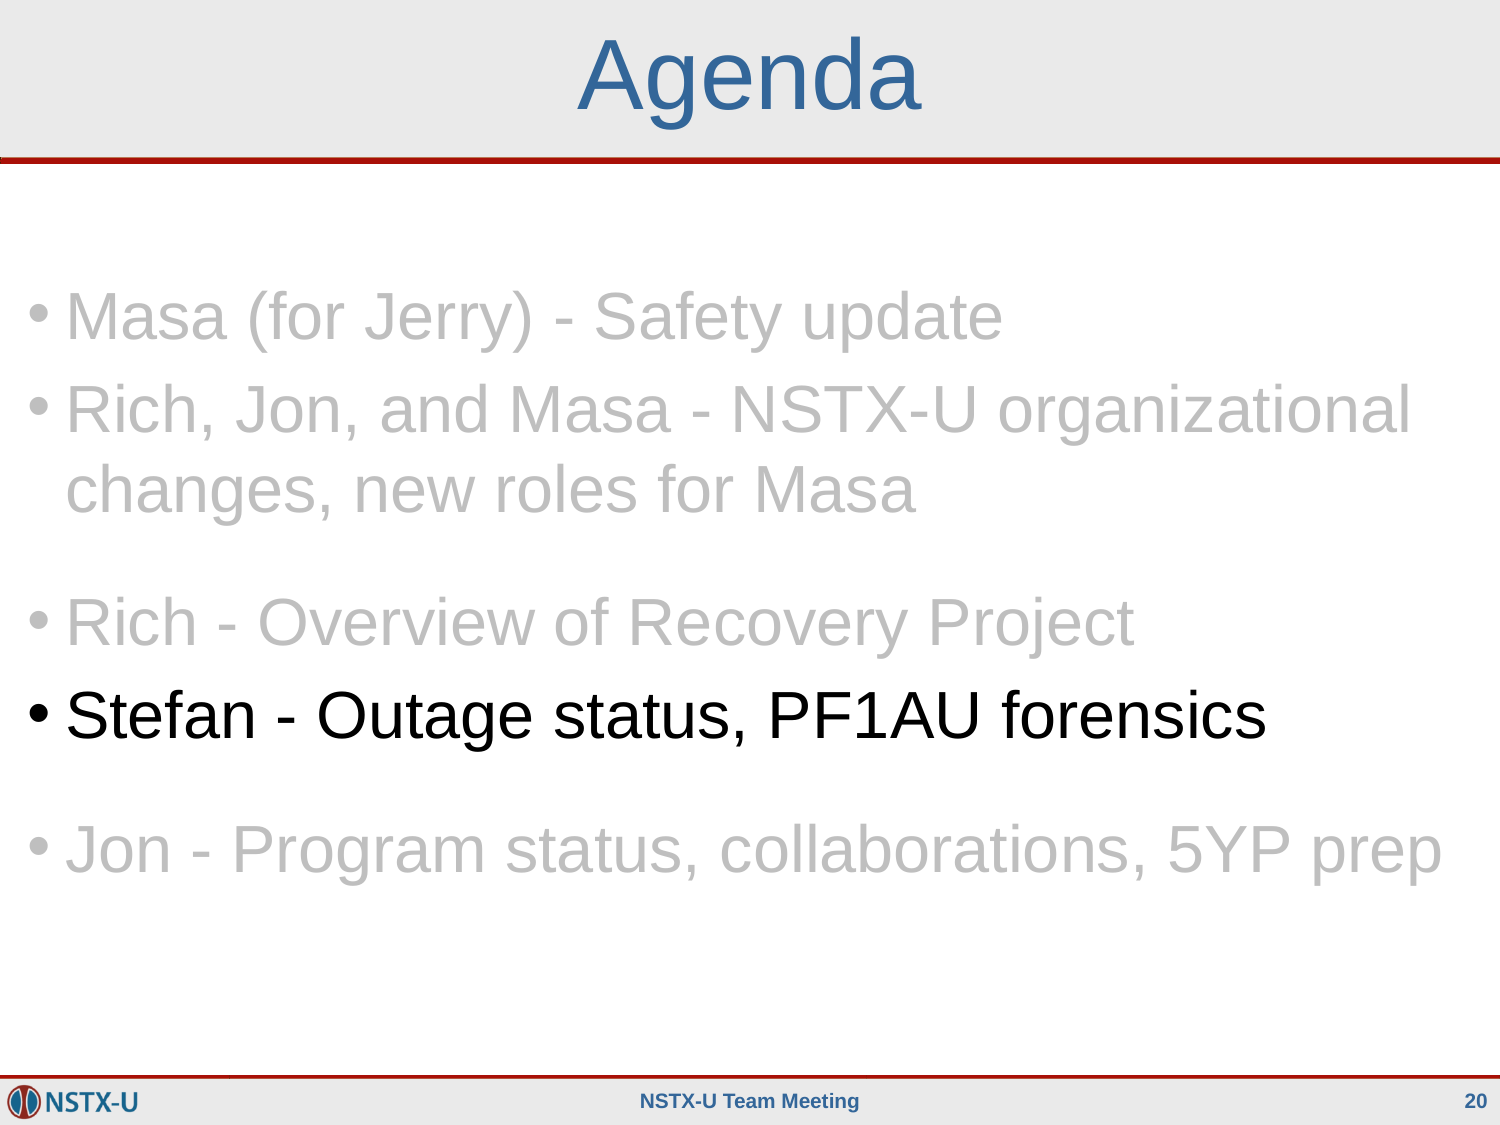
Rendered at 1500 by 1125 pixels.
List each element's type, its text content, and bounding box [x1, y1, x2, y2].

picture [0, 1075, 1500, 1125]
list Masa (for Jerry) - Safety update Rich, Jon, and Masa - NSTX-U organizational changes, new roles for Masa Rich - Overview of Recovery Project Stefan - Outage status, PF1AU forensics Jon - Program status, collaborations, 5YP prep [12, 224, 1488, 975]
title Agenda [0, 0, 1500, 158]
picture [0, 158, 1500, 164]
